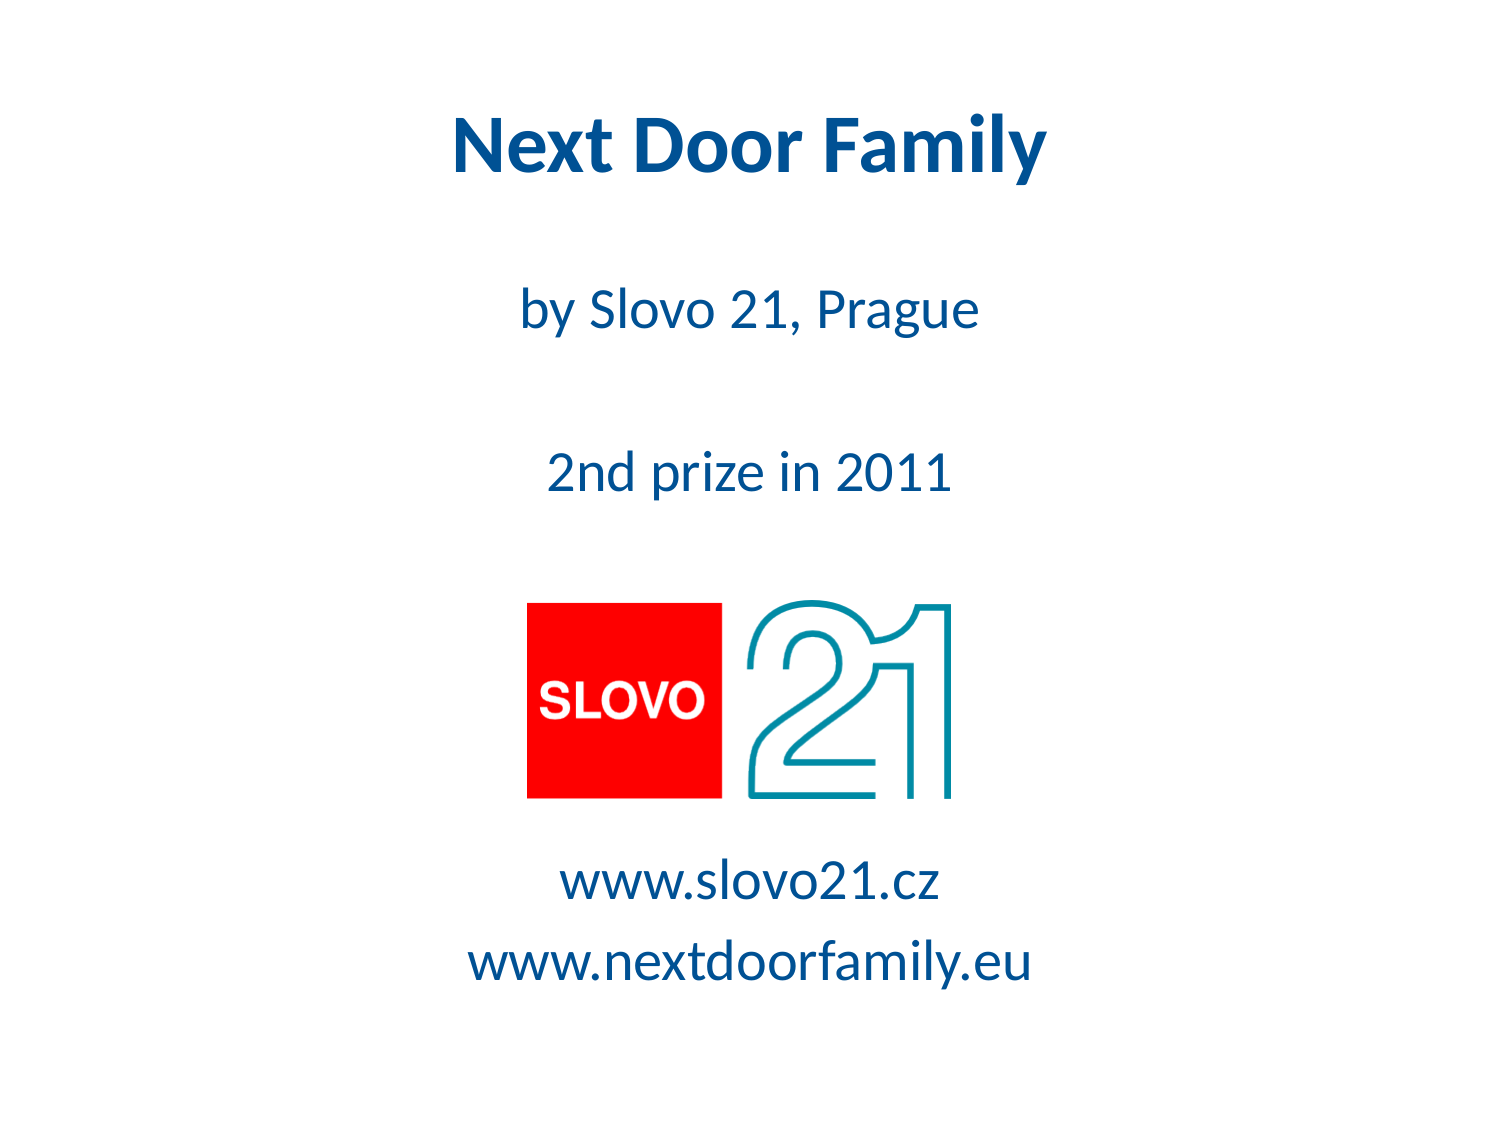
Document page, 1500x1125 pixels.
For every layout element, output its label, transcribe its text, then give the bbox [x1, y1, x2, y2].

list by Slovo 21, Prague 2nd prize in 2011 www.slovo21.cz www.nextdoorfamily.eu [75, 262, 1425, 1094]
picture [527, 600, 951, 799]
title Next Door Family [75, 45, 1425, 233]
